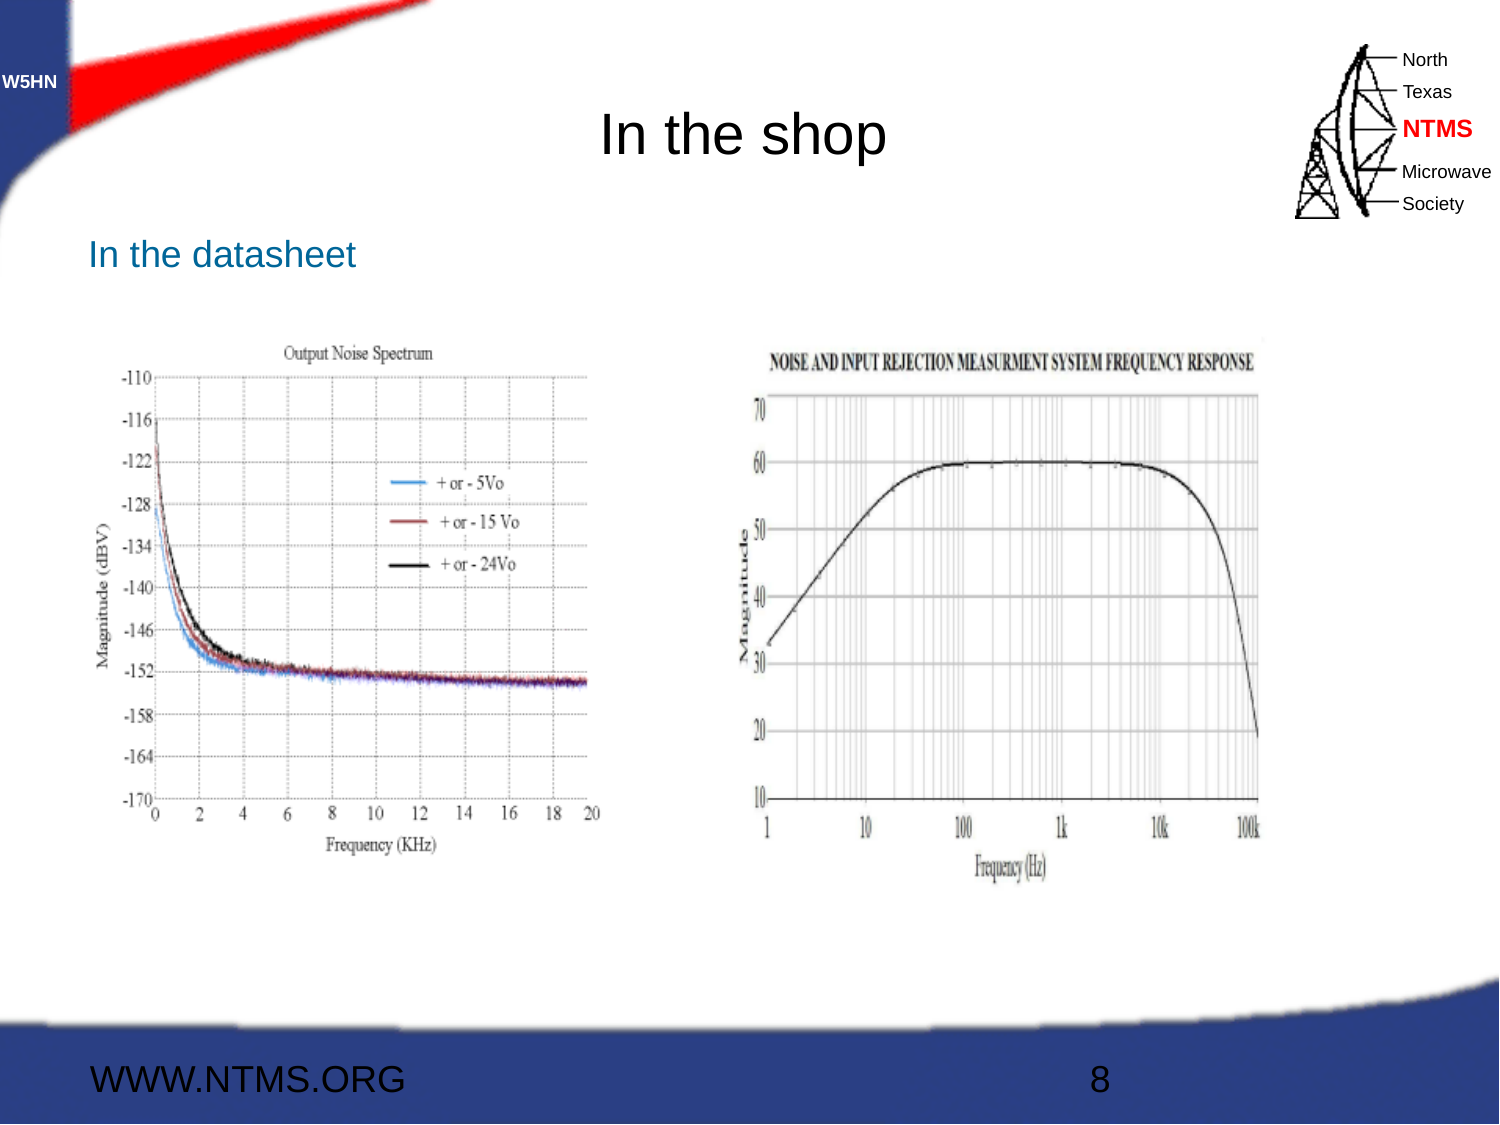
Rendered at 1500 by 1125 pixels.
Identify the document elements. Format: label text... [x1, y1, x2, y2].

title In the shop [212, 37, 1275, 222]
picture [0, 0, 1499, 1124]
slide_number 8 [1074, 1046, 1424, 1124]
list In the datasheet [73, 222, 1424, 723]
footer WWW.NTMS.ORG [75, 1046, 549, 1124]
